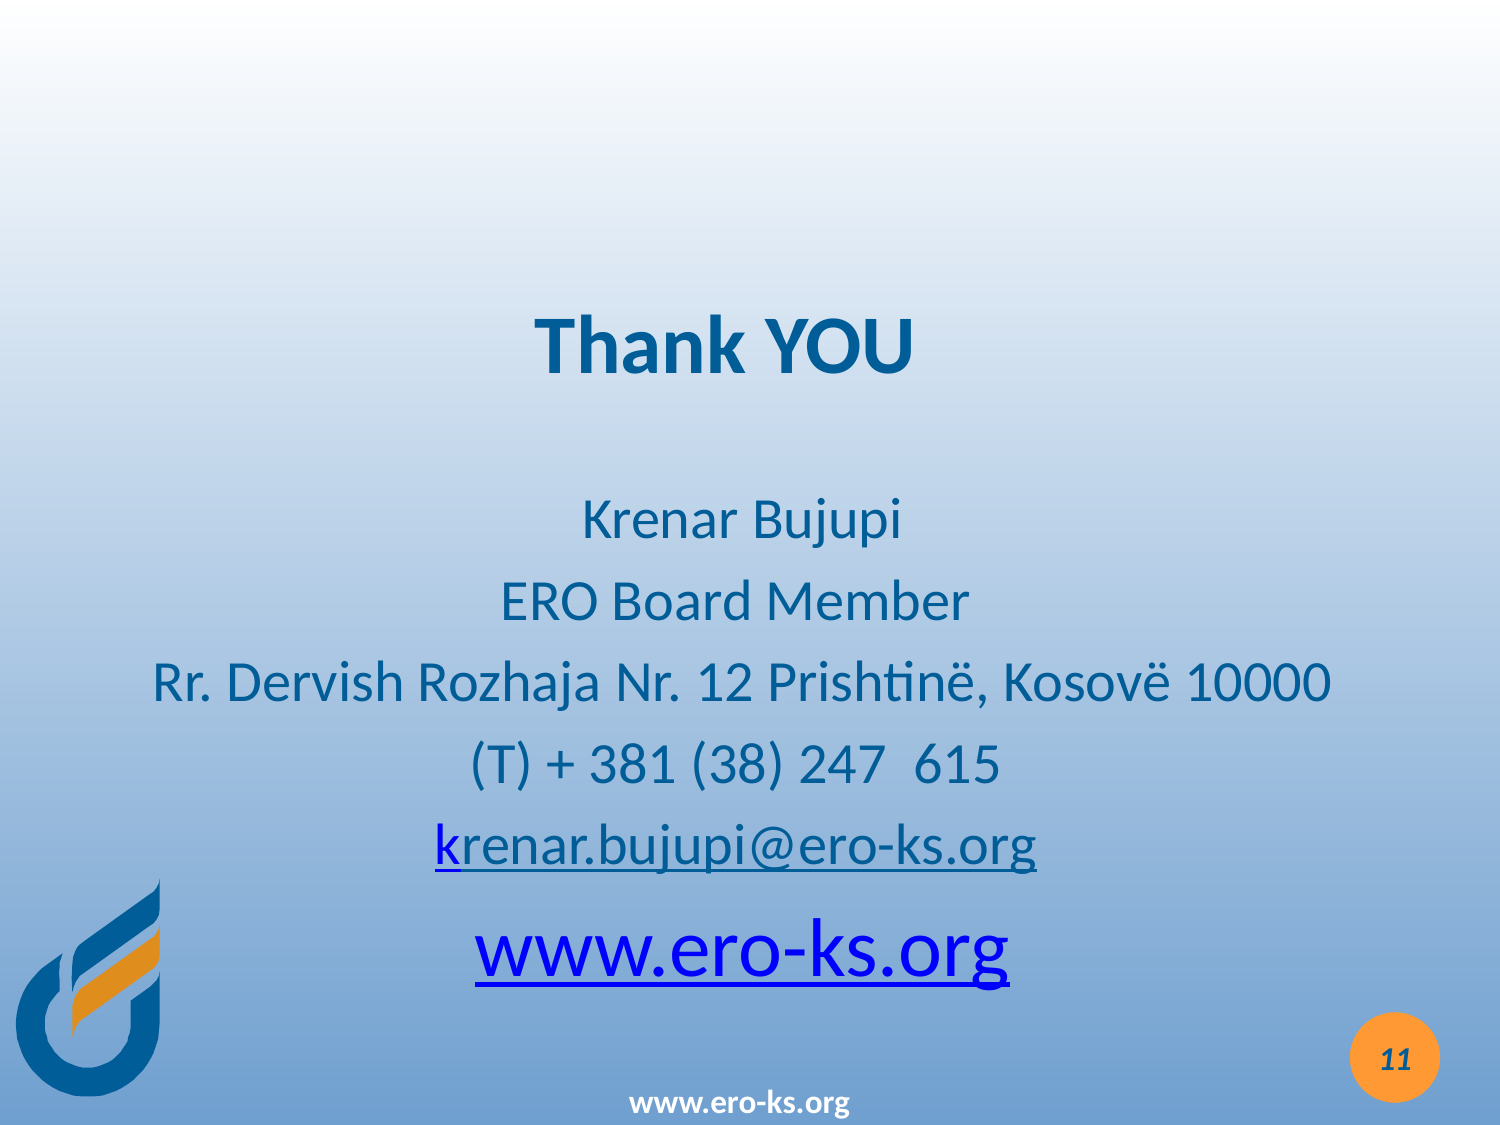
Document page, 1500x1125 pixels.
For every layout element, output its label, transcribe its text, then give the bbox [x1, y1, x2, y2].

slide_number 11 [1349, 1012, 1441, 1103]
list Krenar Bujupi ERO Board Member Rr. Dervish Rozhaja Nr. 12 Prishtinë, Kosovë 10000 (T) + 381 (38) 247 615 krenar.bujupi@ero-ks.org www.ero-ks.org [60, 472, 1425, 983]
title Thank YOU [60, 277, 1410, 398]
